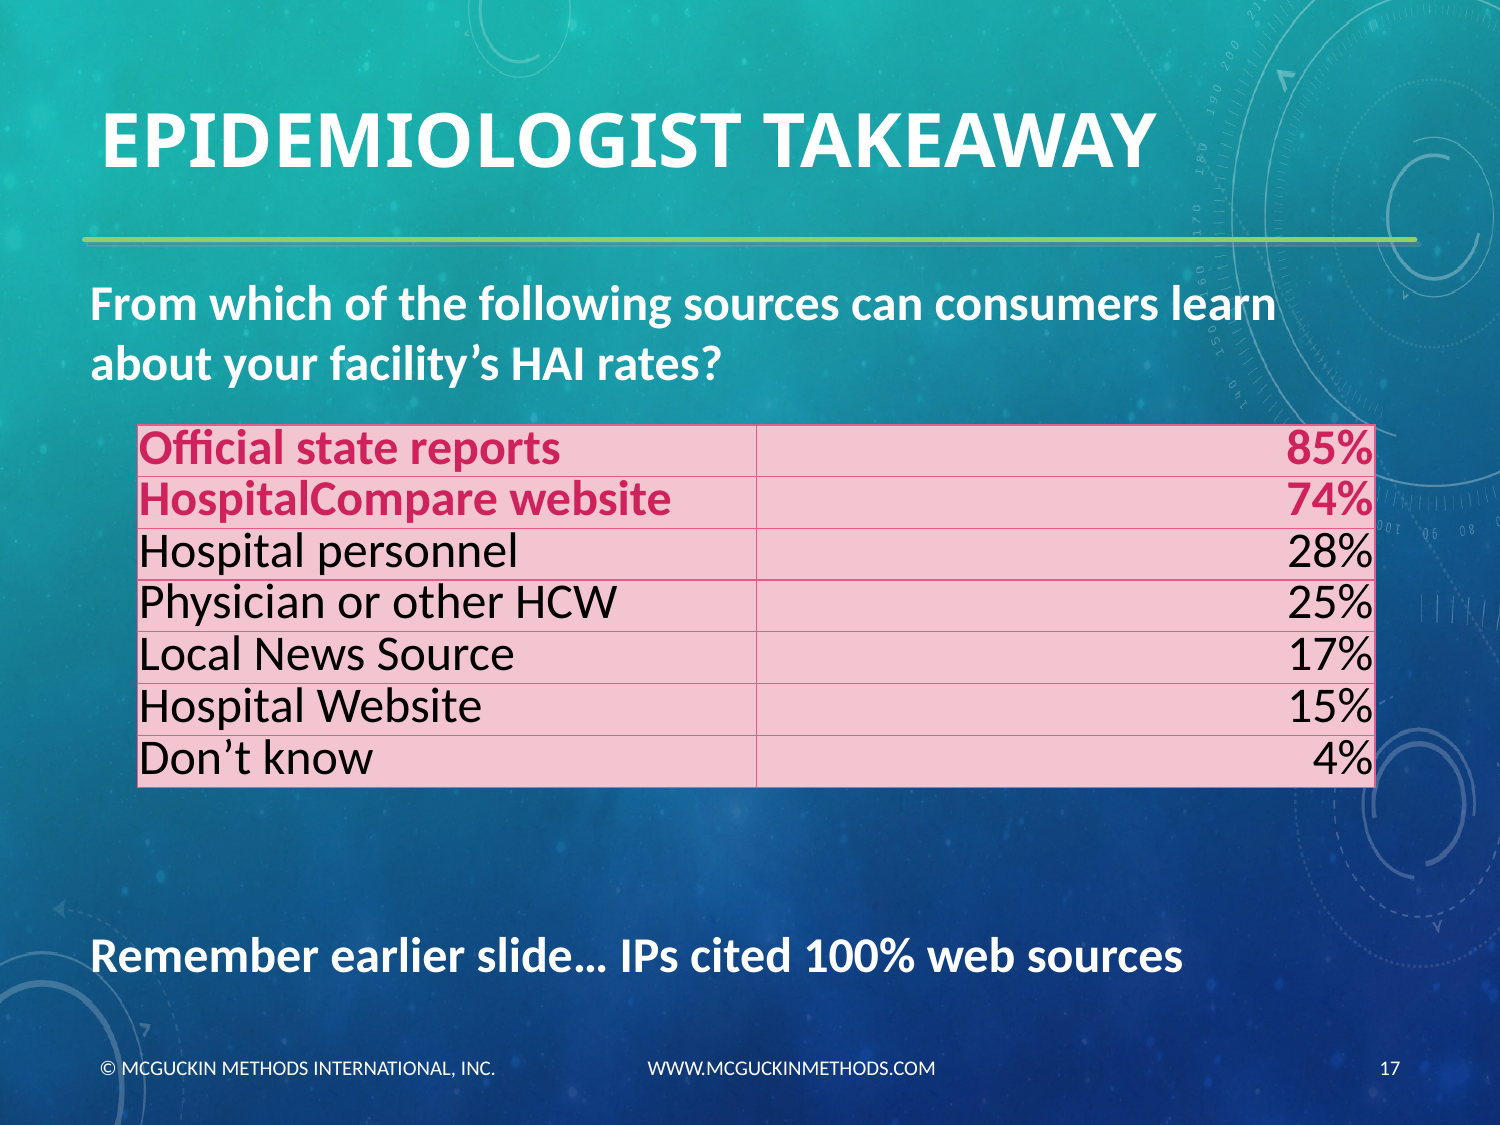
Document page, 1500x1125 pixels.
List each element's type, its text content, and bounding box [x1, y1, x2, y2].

slide_number 17 [1347, 1036, 1416, 1099]
table_cell 17% [757, 632, 1374, 683]
picture [0, 0, 1500, 1125]
table_header 85% [757, 426, 1374, 476]
table_cell HospitalCompare website [138, 477, 756, 528]
table_cell Physician or other HCW [138, 581, 756, 631]
table_cell Don’t know [138, 736, 756, 787]
footer © MCGUCKIN METHODS INTERNATIONAL, INC. WWW.MCGUCKINMETHODS.COM [84, 1036, 1127, 1099]
table_cell 74% [757, 477, 1374, 528]
table_cell 4% [757, 736, 1374, 787]
table_cell Local News Source [138, 632, 756, 683]
title EPIDEMIOLOGIST TAKEAWAY [84, 38, 1416, 238]
table_header Official state reports [138, 426, 756, 476]
list From which of the following sources can consumers learn about your facility’s HAI rates? Remember earlier slide… IPs cited 100% web sources [74, 262, 1426, 1101]
table_cell 15% [757, 684, 1374, 735]
table_cell Hospital personnel [138, 529, 756, 579]
table_cell 28% [757, 529, 1374, 579]
table_cell 25% [757, 581, 1374, 631]
table_cell Hospital Website [138, 684, 756, 735]
